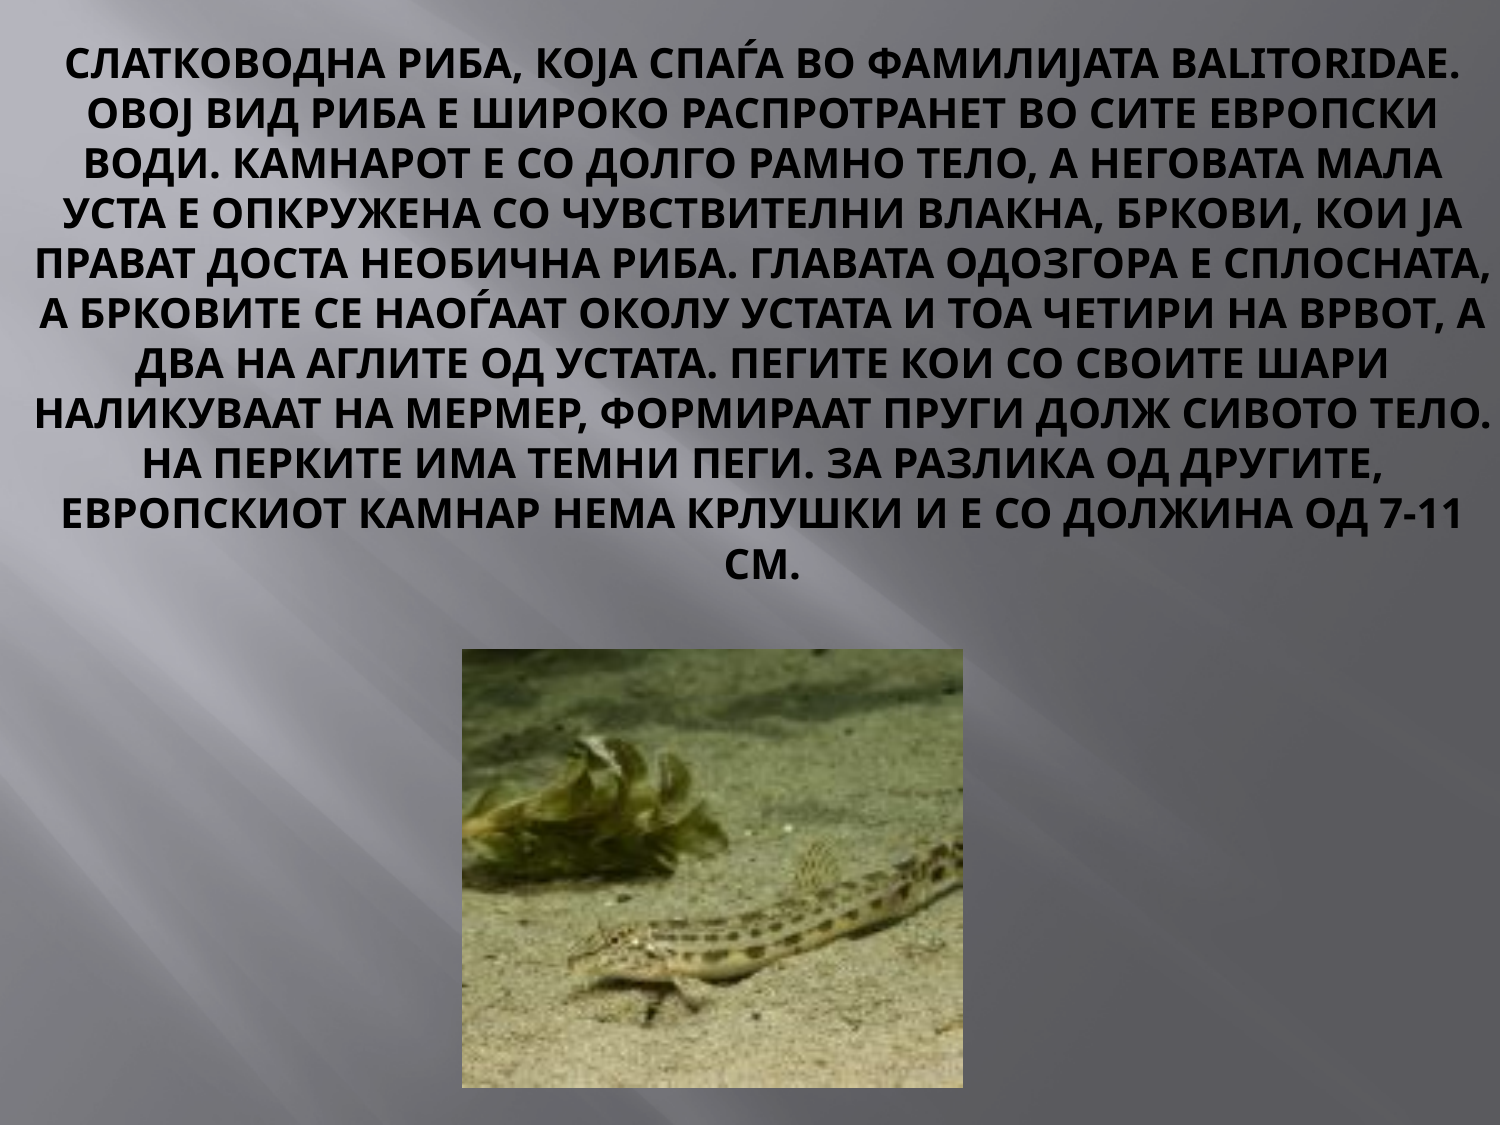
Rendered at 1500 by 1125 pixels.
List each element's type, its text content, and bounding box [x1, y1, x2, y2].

picture [462, 649, 963, 1088]
title Слатководна риба, која спаѓа во фамилијата Balitoridae. Овој вид риба е широко распротранет во сите европски води. Камнарот е со долго рамно тело, а неговата мала уста е опкружена со чувствителни влакна, бркови, кои ја прават доста необична риба. Главата одозгора е сплосната, а брковите се наоѓаат околу устата и тоа четири на врвот, а два на аглите од устата. Пегите кои со своите шари наликуваат на мермер, формираат пруги долж сивото тело. На перките има темни пеги. За разлика од другите, европскиот камнар нема крлушки и е со должина од 7-11 см. [24, 0, 1500, 588]
